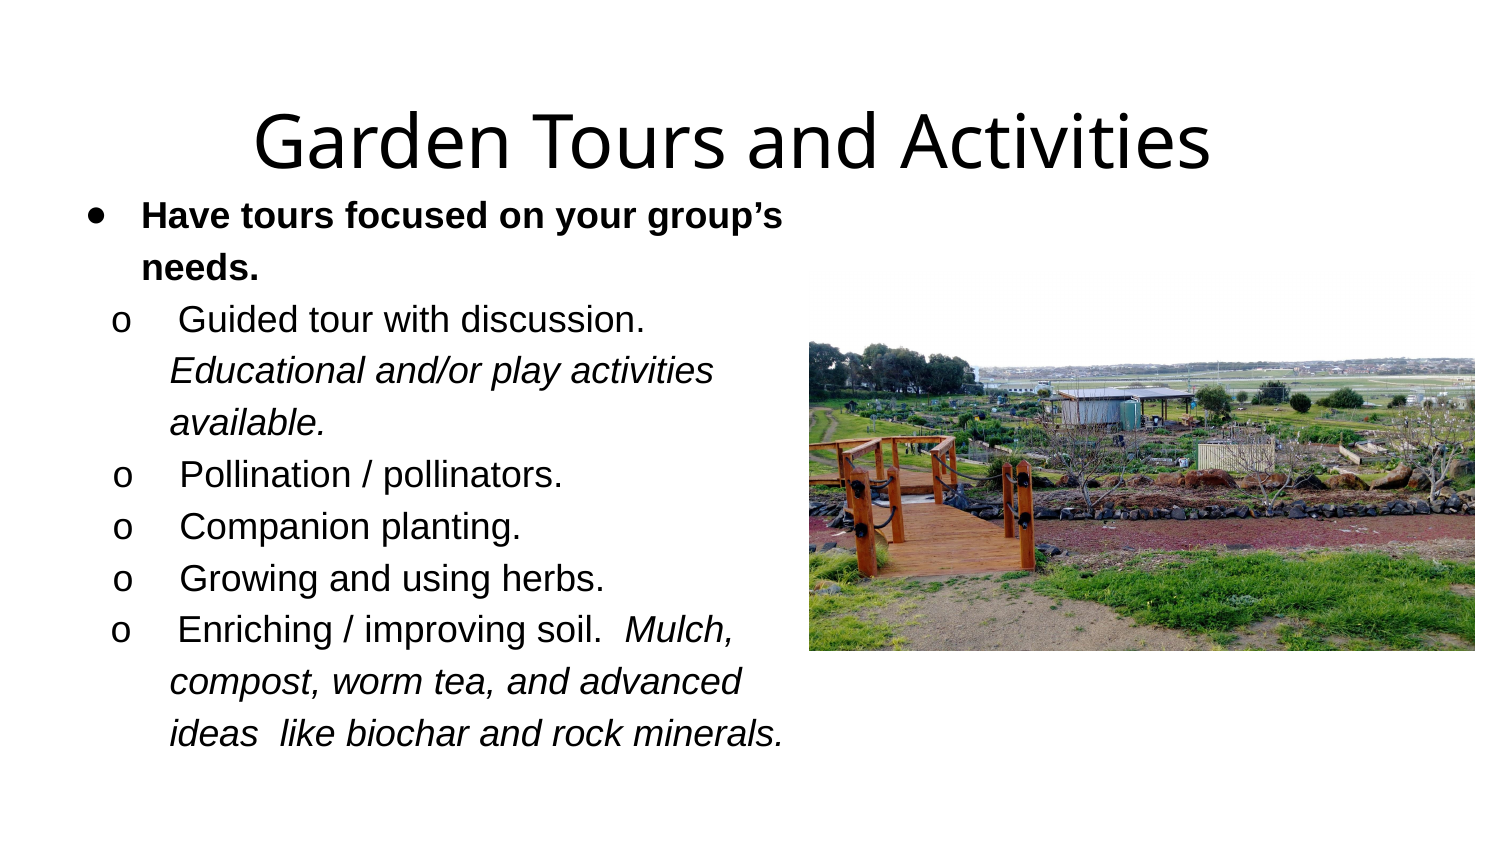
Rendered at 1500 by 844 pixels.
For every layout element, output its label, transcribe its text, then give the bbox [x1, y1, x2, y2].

list Have tours focused on your group’s needs. o Guided tour with discussion. Educational and/or play activities available. o Pollination / pollinators. o Companion planting. o Growing and using herbs. o Enriching / improving soil. Mulch, compost, worm tea, and advanced ideas like biochar and rock minerals. [51, 160, 855, 789]
picture [808, 271, 1476, 651]
title Garden Tours and Activities [51, 65, 1414, 160]
